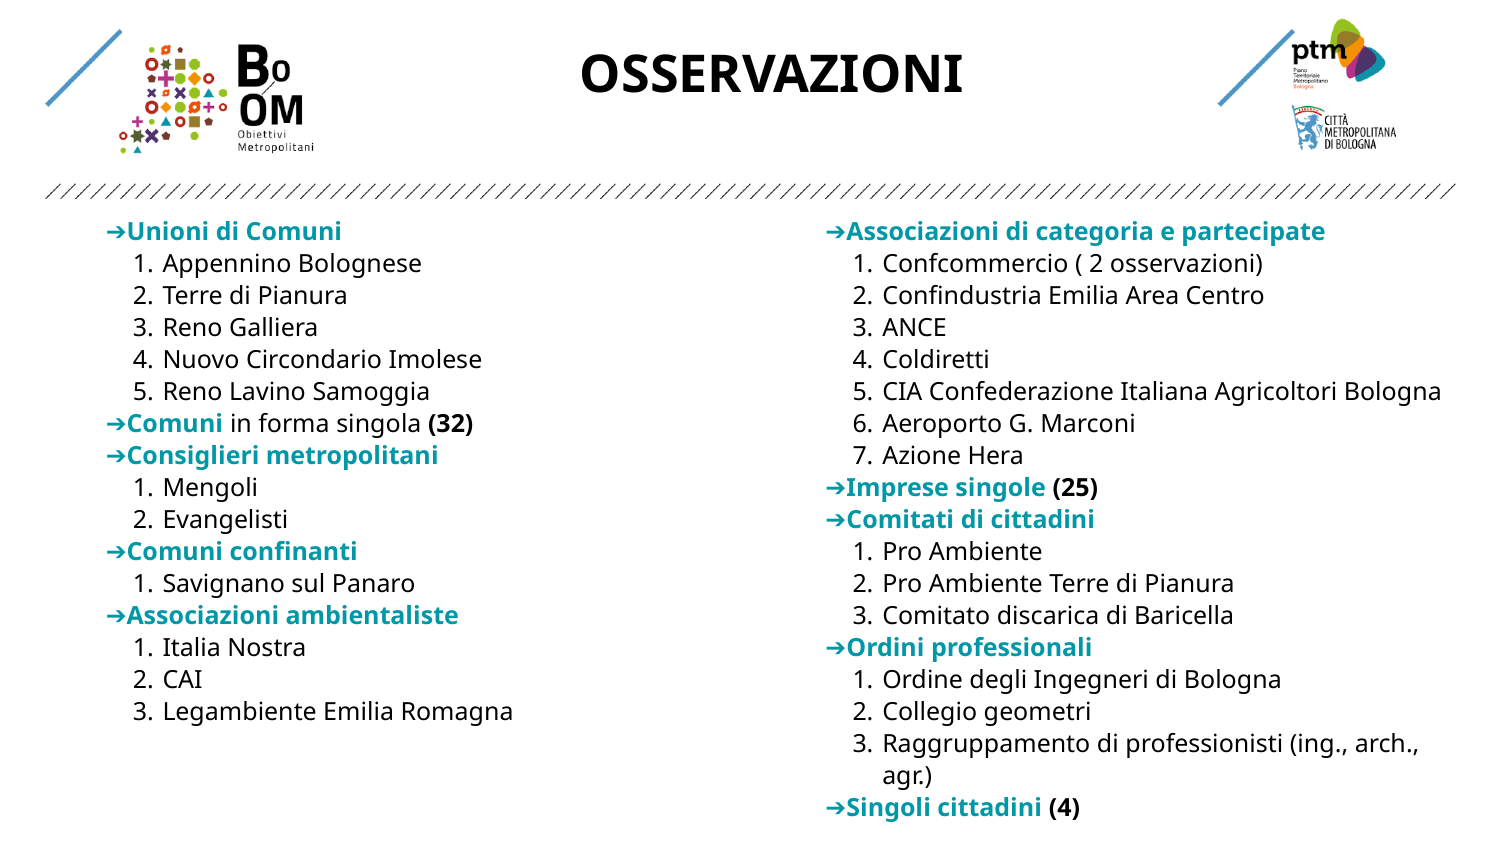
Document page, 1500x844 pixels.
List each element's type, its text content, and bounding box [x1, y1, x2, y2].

text_box Associazioni di categoria e partecipate Confcommercio ( 2 osservazioni) Confindustria Emilia Area Centro ANCE Coldiretti CIA Confederazione Italiana Agricoltori Bologna Aeroporto G. Marconi Azione Hera Imprese singole (25) Comitati di cittadini Pro Ambiente Pro Ambiente Terre di Pianura Comitato discarica di Baricella Ordini professionali Ordine degli Ingegneri di Bologna Collegio geometri Raggruppamento di professionisti (ing., arch., agr.) Singoli cittadini (4) [749, 208, 1471, 817]
text_box Unioni di Comuni Appennino Bolognese Terre di Pianura Reno Galliera Nuovo Circondario Imolese Reno Lavino Samoggia Comuni in forma singola (32) Consiglieri metropolitani Mengoli Evangelisti Comuni confinanti Savignano sul Panaro Associazioni ambientaliste Italia Nostra CAI Legambiente Emilia Romagna [29, 208, 749, 835]
picture [0, 0, 1500, 199]
